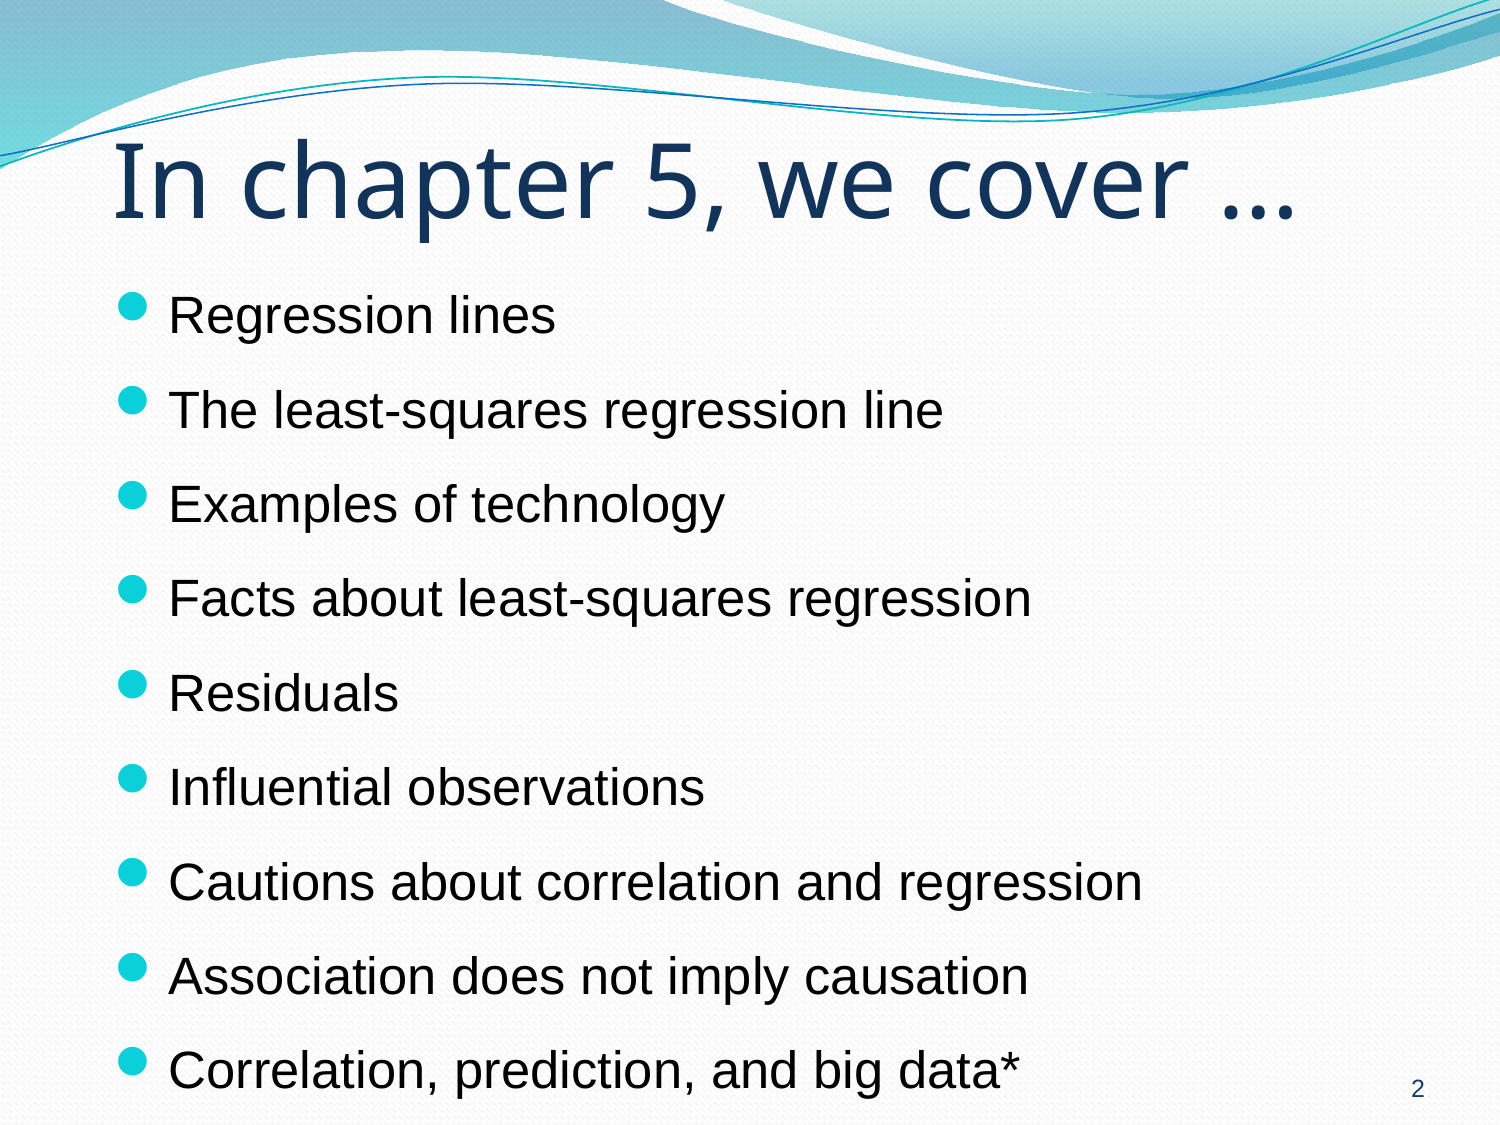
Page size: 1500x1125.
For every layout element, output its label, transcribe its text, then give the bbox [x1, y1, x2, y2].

list Regression lines The least-squares regression line Examples of technology Facts about least-squares regression Residuals Influential observations Cautions about correlation and regression Association does not imply causation Correlation, prediction, and big data* [99, 273, 1462, 1113]
slide_number 2 [1299, 1042, 1425, 1103]
title In chapter 5, we cover … [112, 89, 1388, 240]
